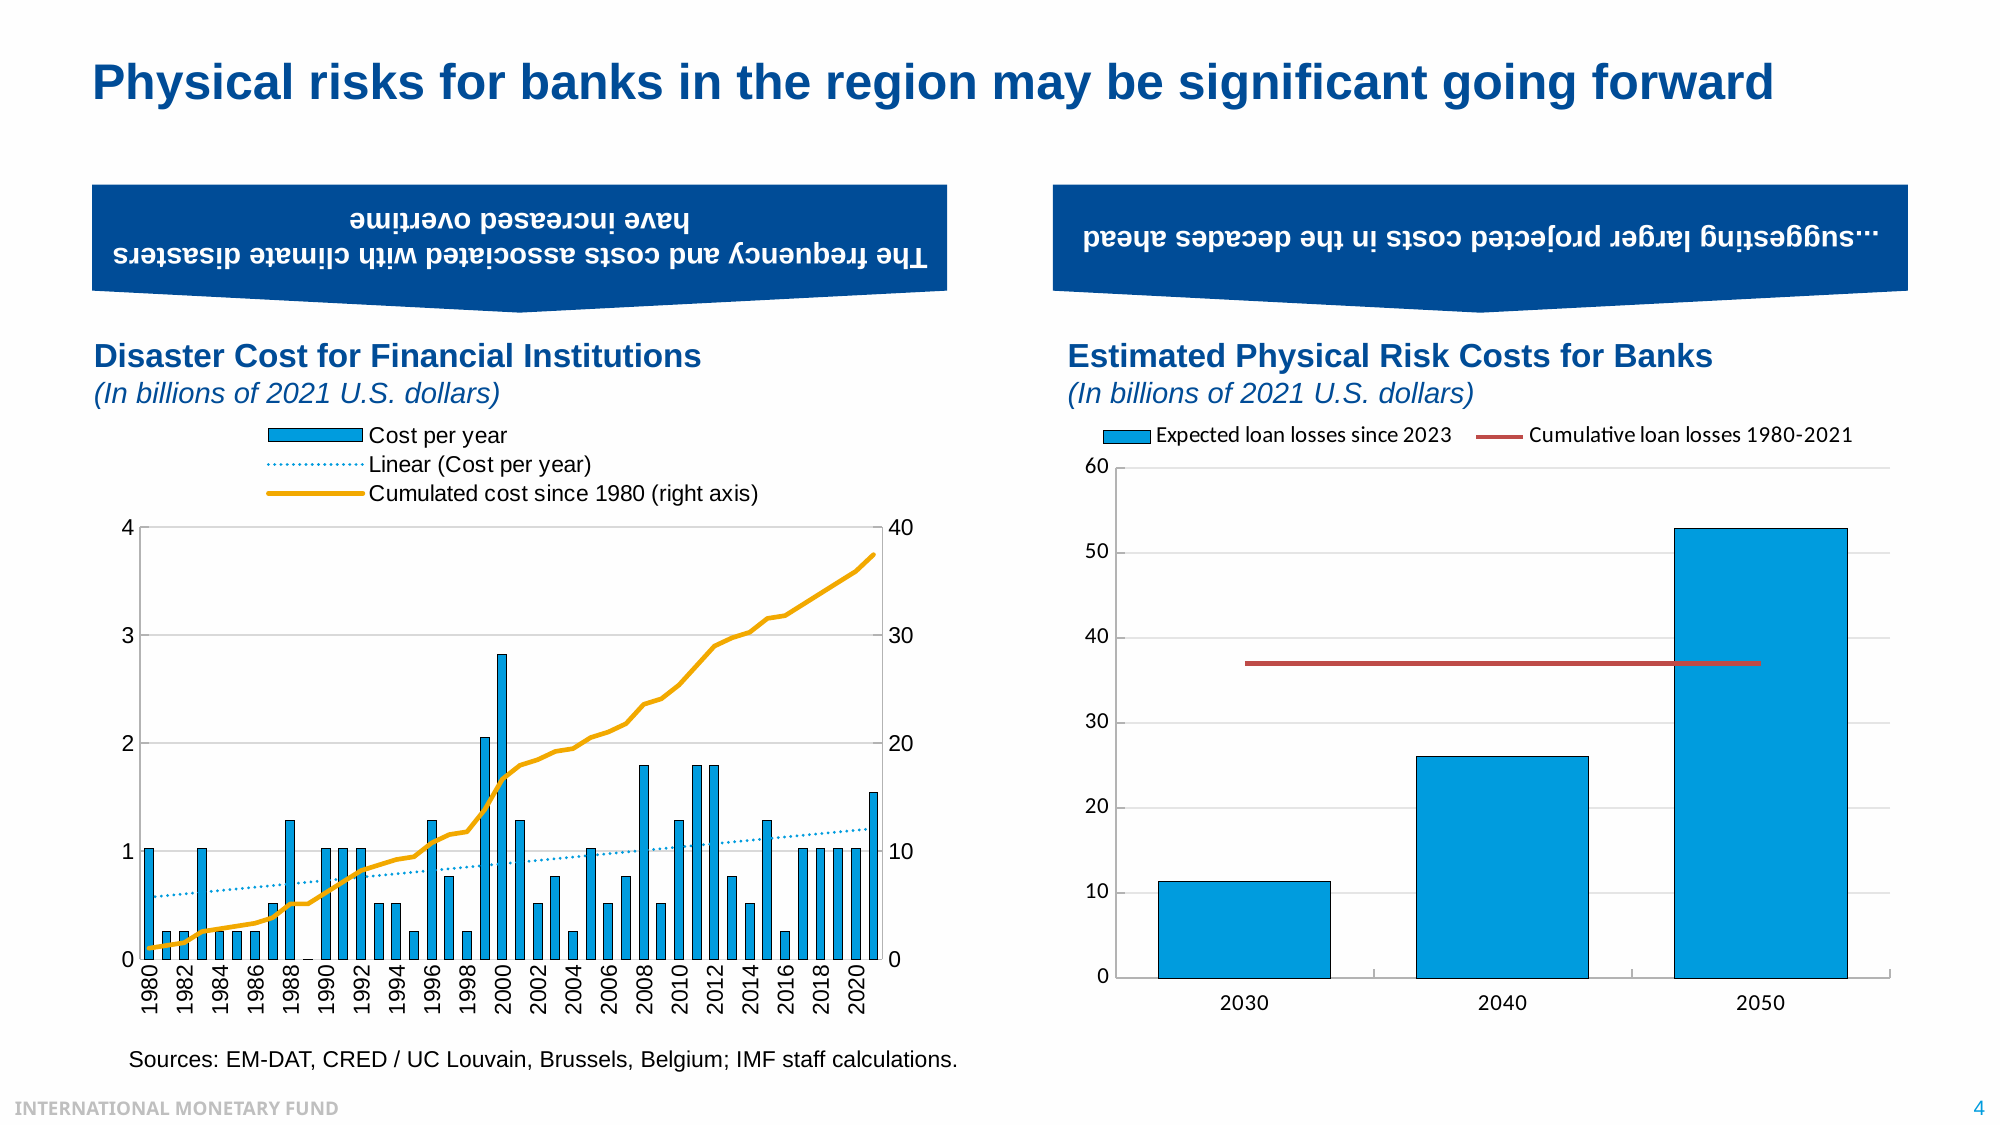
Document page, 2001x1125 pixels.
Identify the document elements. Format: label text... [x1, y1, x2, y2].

text_box Disaster Cost for Financial Institutions (In billions of 2021 U.S. dollars) [78, 332, 862, 411]
chart [91, 392, 948, 1038]
text_box Estimated Physical Risk Costs for Banks (In billions of 2021 U.S. dollars) [1052, 332, 1908, 410]
title Physical risks for banks in the region may be significant going forward [92, 29, 1811, 137]
chart [1052, 410, 1908, 1038]
text_box The frequency and costs associated with climate disasters have increased overtime [92, 184, 948, 313]
text_box ...suggesting larger projected costs in the decades ahead [1052, 184, 1908, 313]
text_box Sources: EM-DAT, CRED / UC Louvain, Brussels, Belgium; IMF staff calculations. [114, 1037, 1305, 1080]
